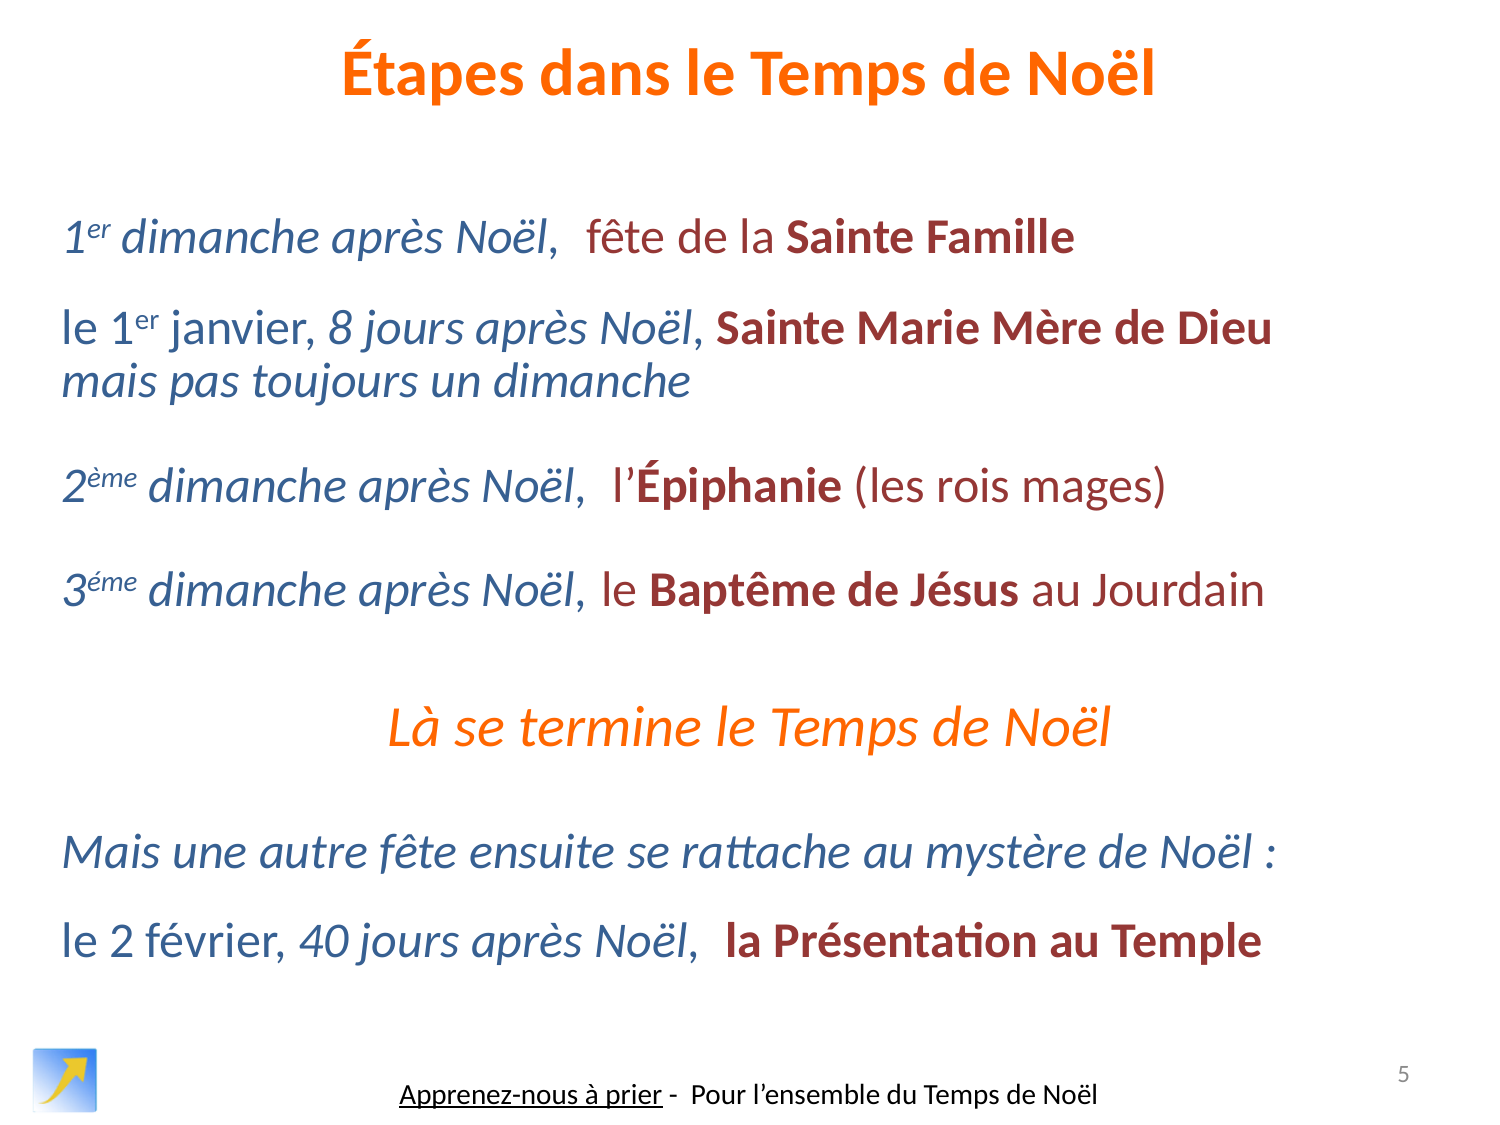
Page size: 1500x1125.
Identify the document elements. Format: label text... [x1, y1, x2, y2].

text_box Apprenez-nous à prier - Pour l’ensemble du Temps de Noël [384, 1067, 1114, 1118]
text_box Étapes dans le Temps de Noël 1er dimanche après Noël, fête de la Sainte Famille le 1er janvier, 8 jours après Noël, Sainte Marie Mère de Dieu mais pas toujours un dimanche 2ème dimanche après Noël, l’Épiphanie (les rois mages) 3éme dimanche après Noël, le Baptême de Jésus au Jourdain Là se termine le Temps de Noël Mais une autre fête ensuite se rattache au mystère de Noël : le 2 février, 40 jours après Noël, la Présentation au Temple [46, 21, 1453, 977]
slide_number 5 [1074, 1042, 1425, 1103]
picture [29, 1043, 101, 1116]
